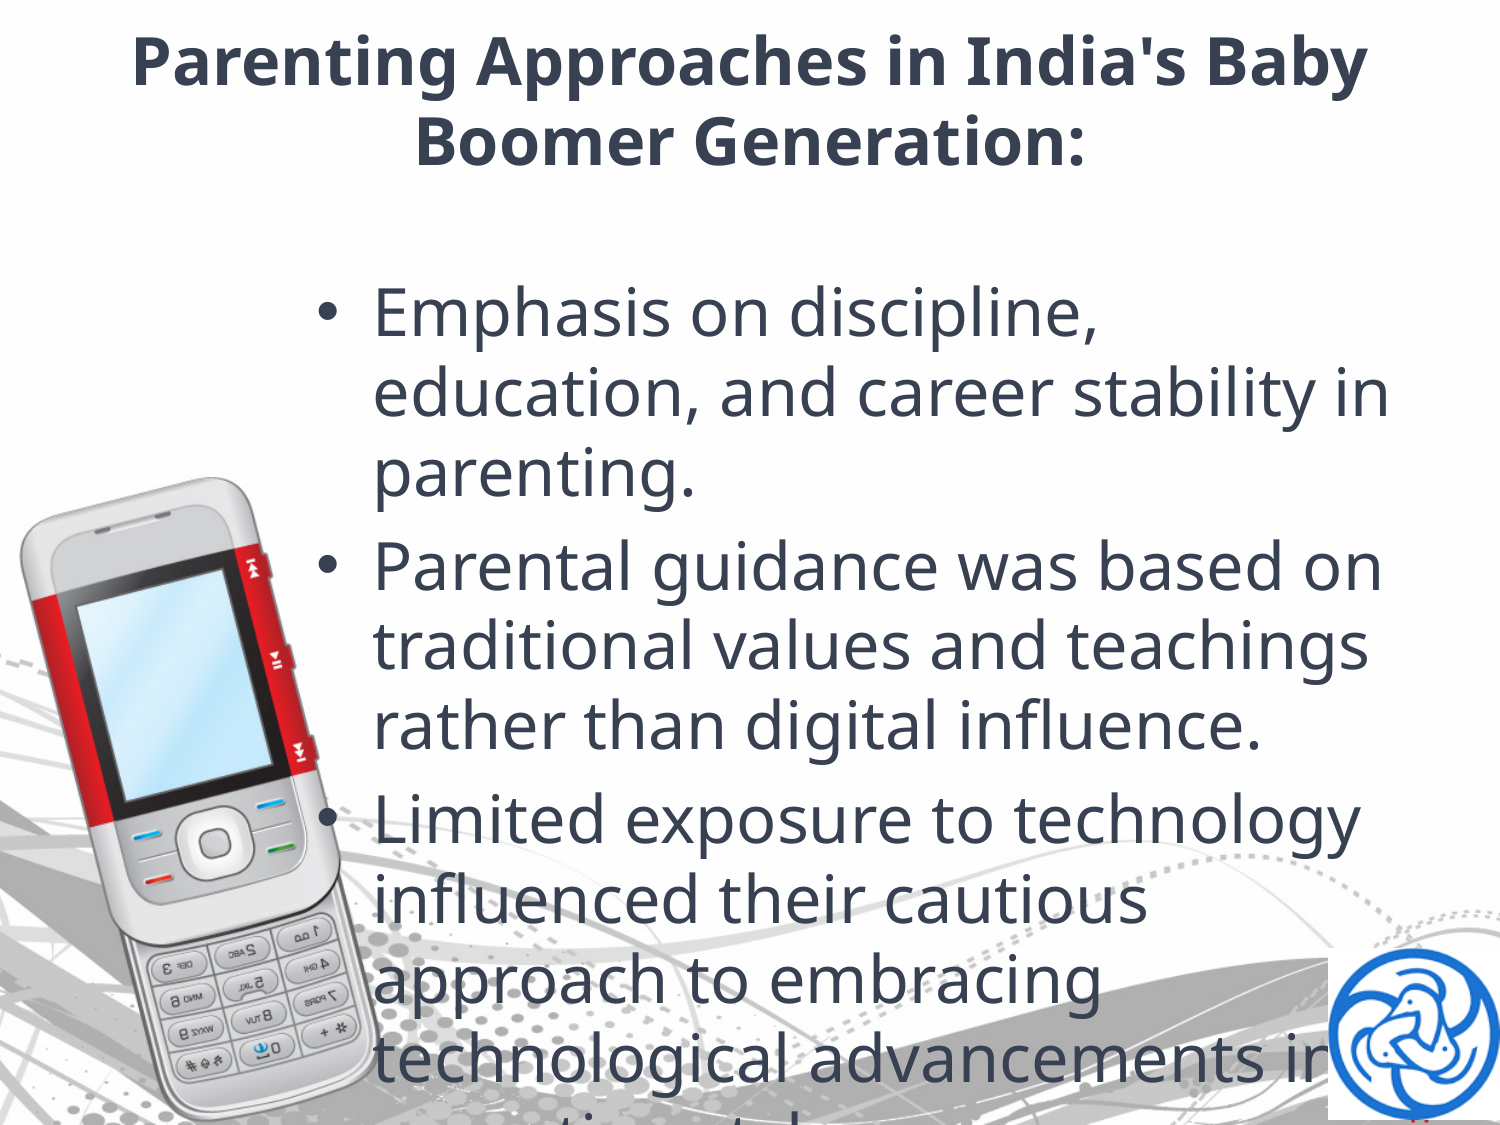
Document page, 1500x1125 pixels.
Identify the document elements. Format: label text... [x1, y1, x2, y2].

list Emphasis on discipline, education, and career stability in parenting. Parental guidance was based on traditional values and teachings rather than digital influence. Limited exposure to technology influenced their cautious approach to embracing technological advancements in parenting styles. [301, 262, 1425, 1012]
title Parenting Approaches in India's Baby Boomer Generation: [75, 45, 1425, 233]
picture [0, 0, 1500, 1125]
